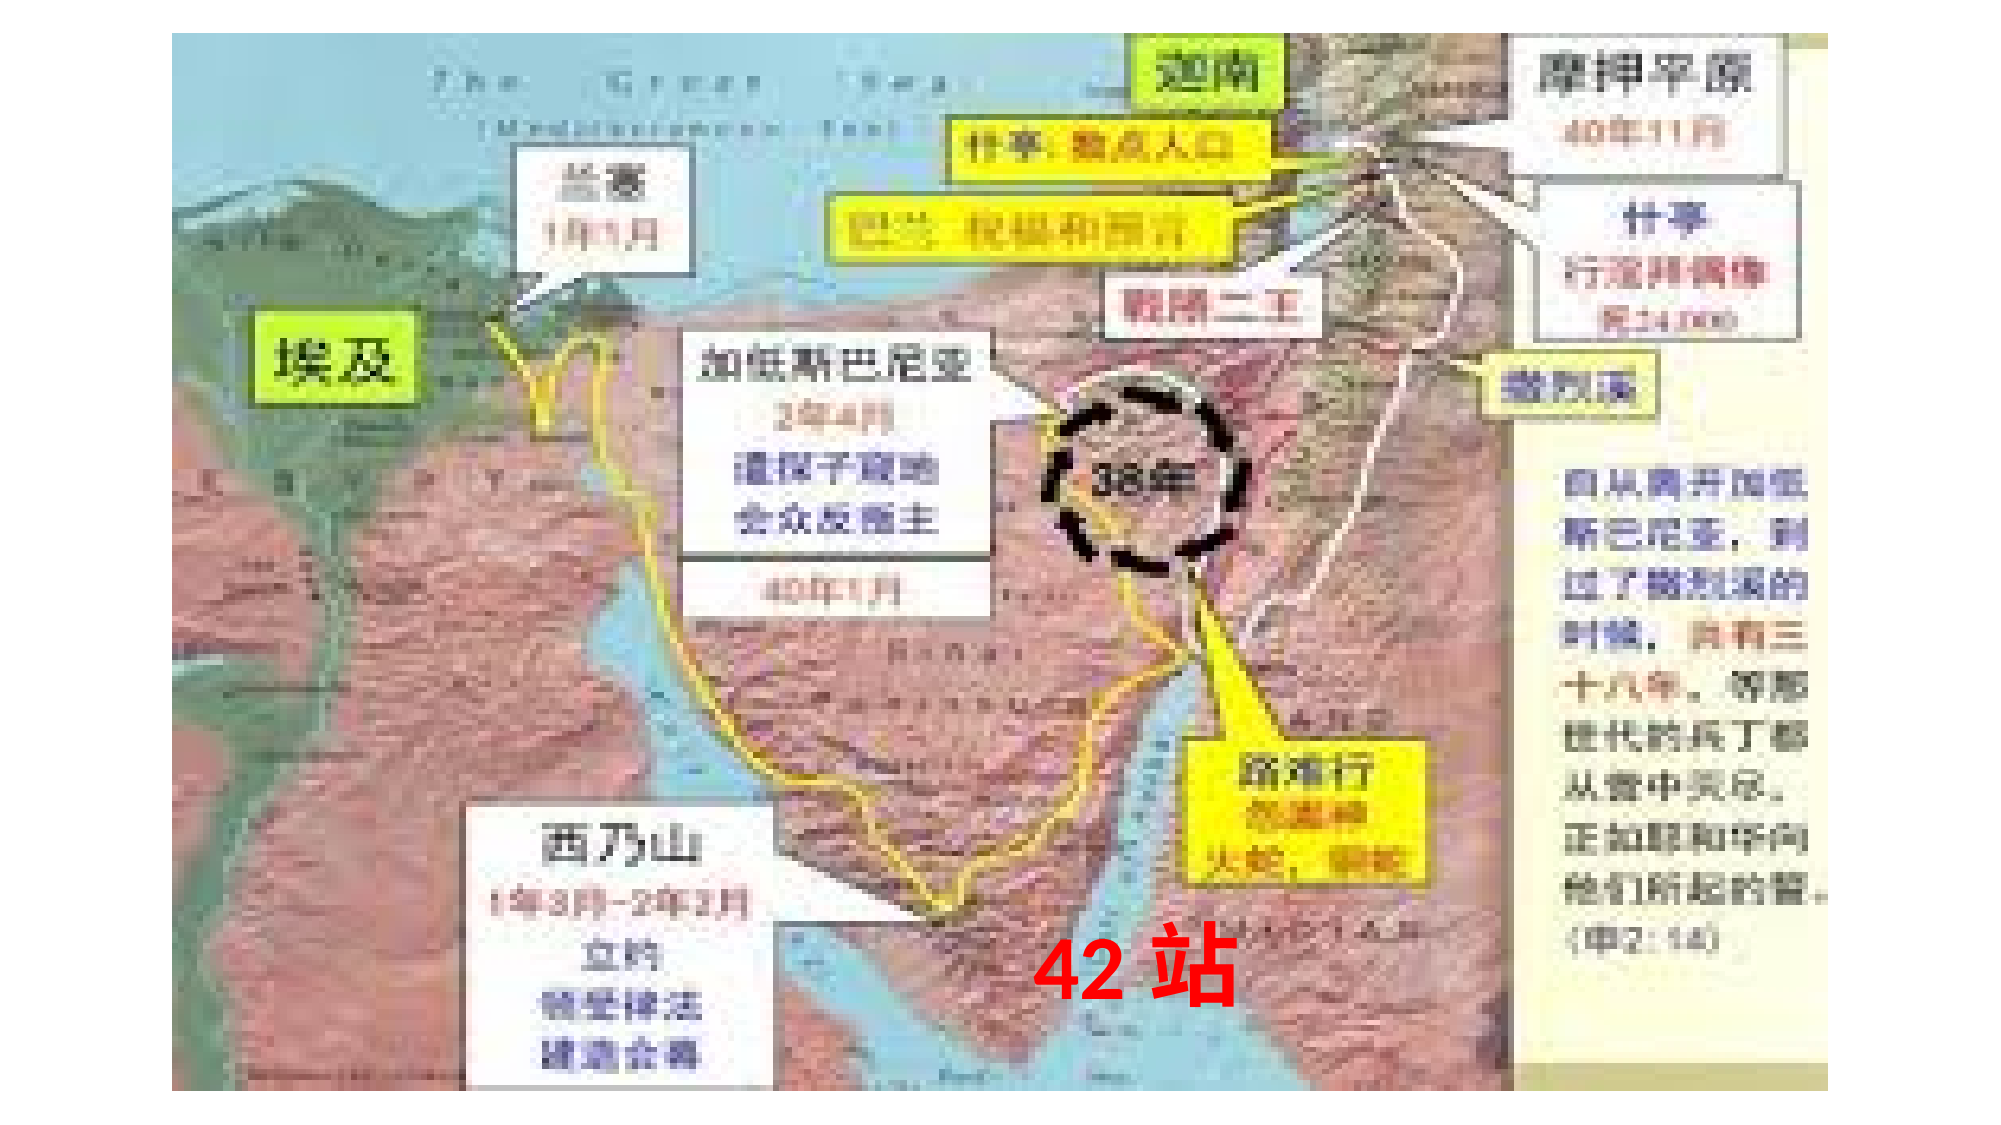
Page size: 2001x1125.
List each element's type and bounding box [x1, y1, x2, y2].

list [172, 33, 1828, 1091]
